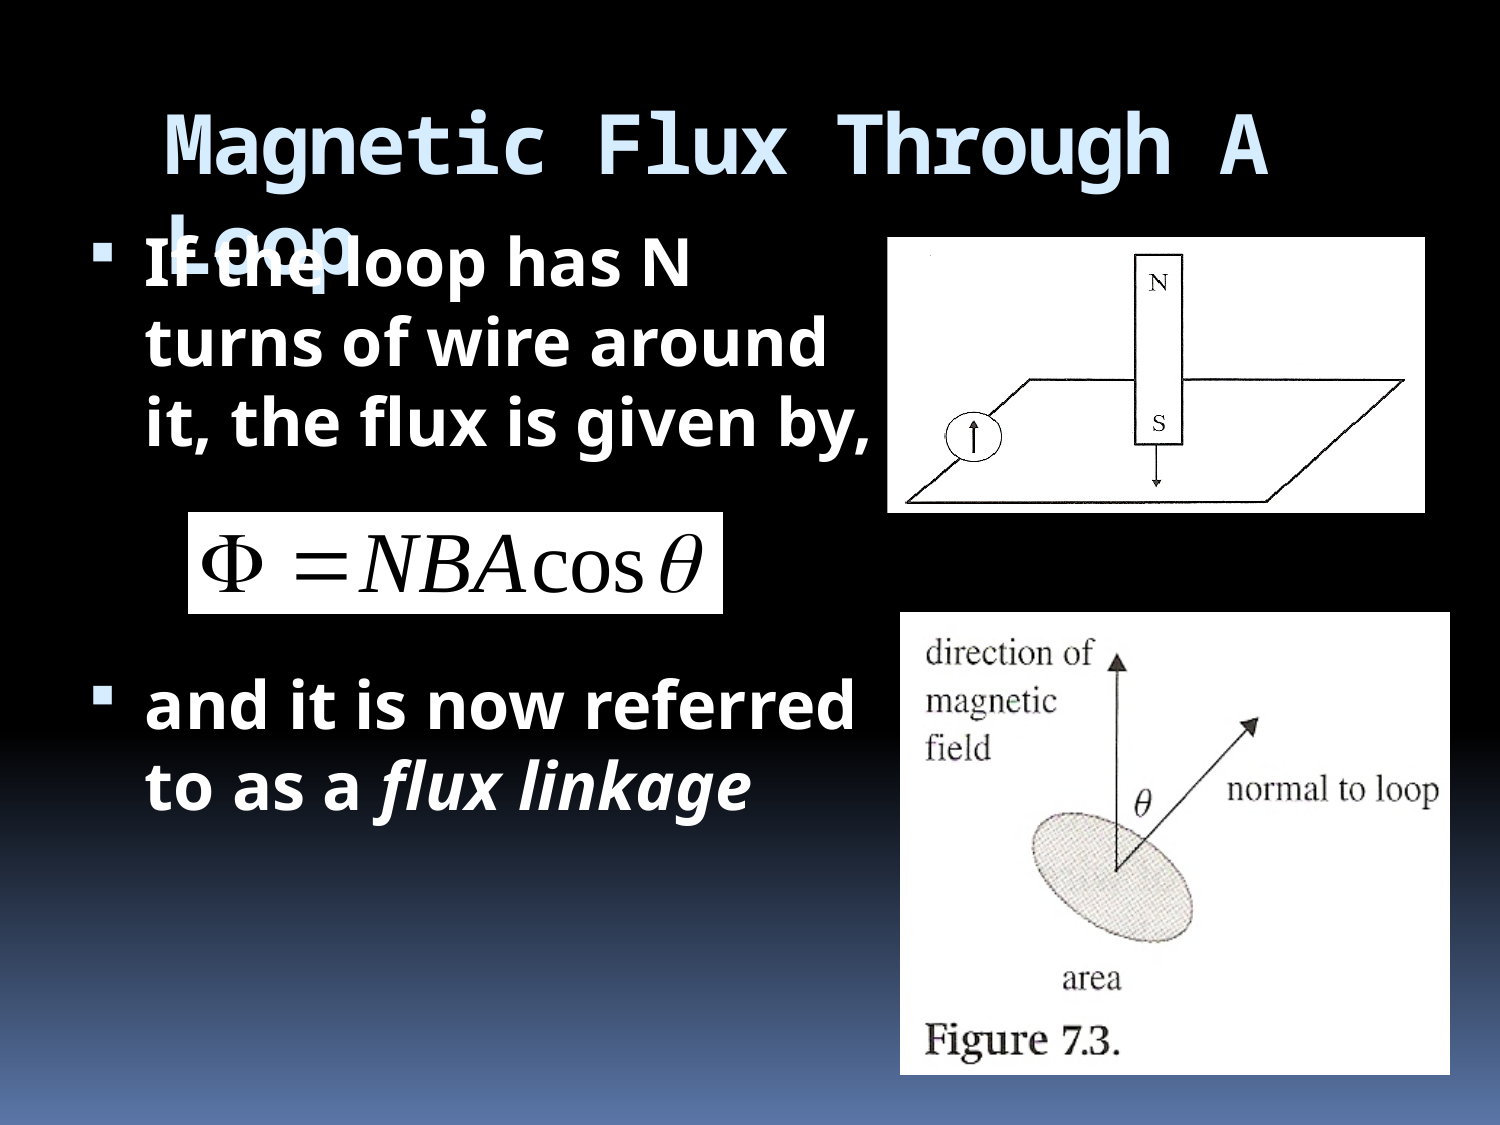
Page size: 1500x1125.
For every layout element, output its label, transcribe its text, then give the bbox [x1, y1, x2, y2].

picture [899, 611, 1451, 1076]
list If the loop has N turns of wire around it, the flux is given by, and it is now referred to as a flux linkage [62, 212, 900, 1043]
title Magnetic Flux Through A Loop [150, 83, 1425, 230]
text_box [186, 512, 724, 615]
picture [886, 237, 1426, 513]
